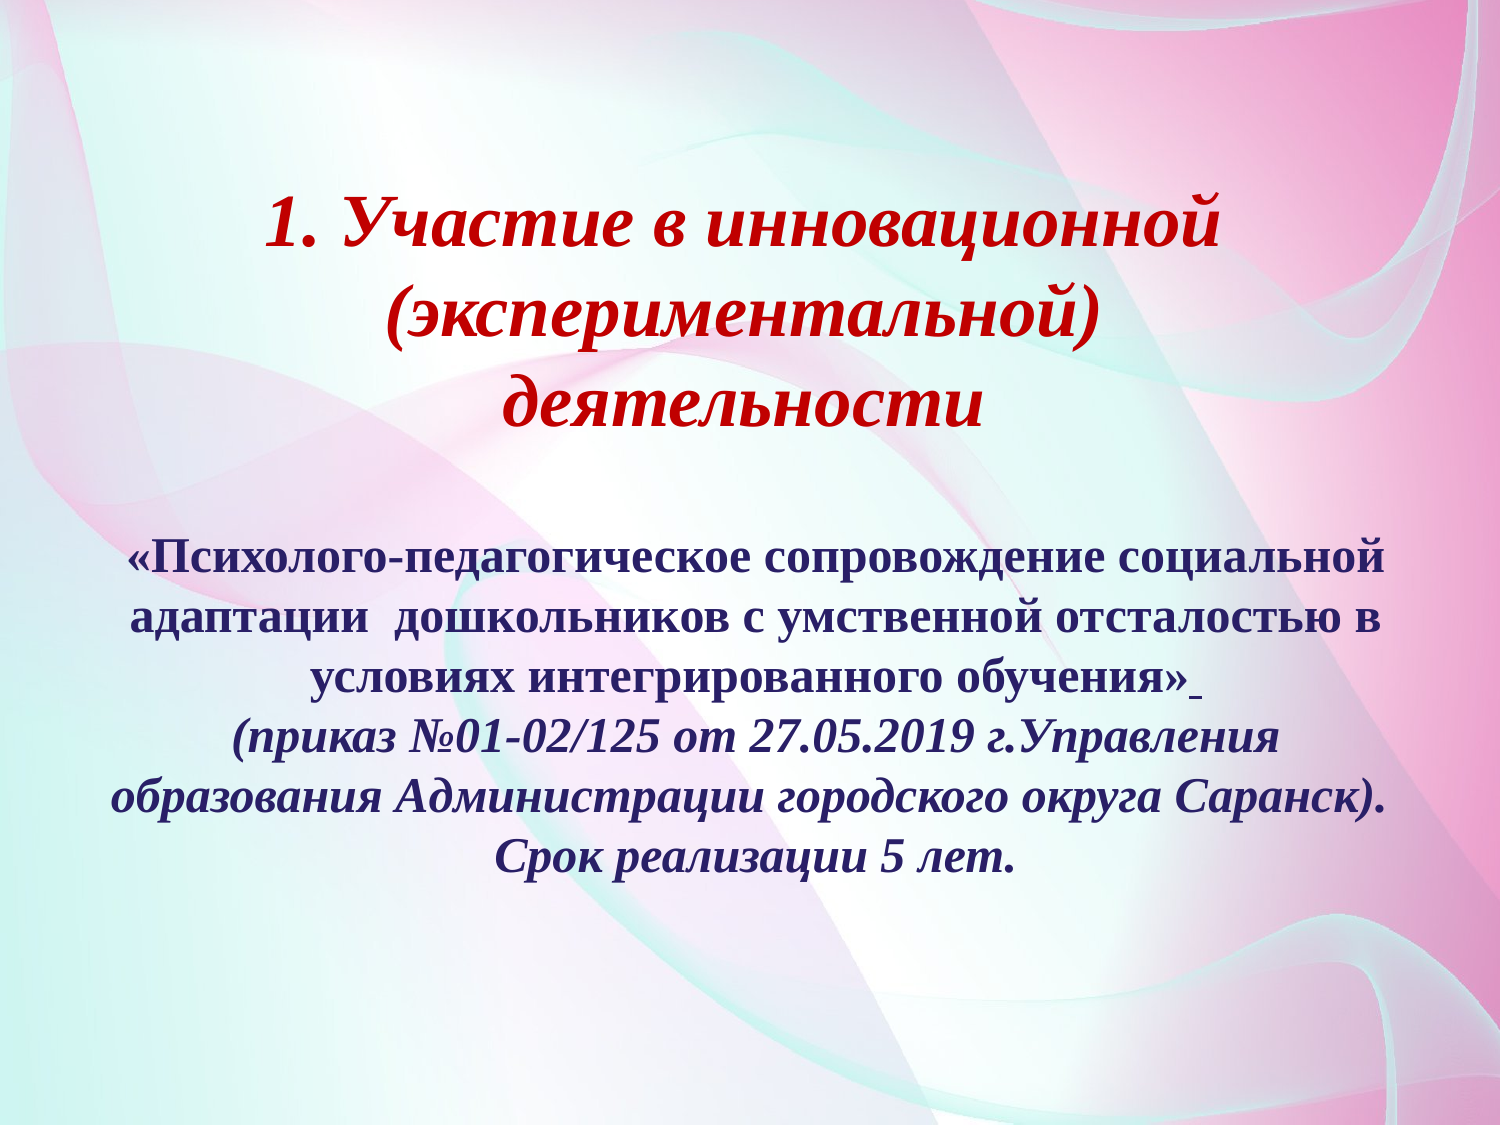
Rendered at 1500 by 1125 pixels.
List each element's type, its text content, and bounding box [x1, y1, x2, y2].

text_box «Психолого-педагогическое сопровождение социальной адаптации дошкольников с умственной отсталостью в условиях интегрированного обучения» (приказ №01-02/125 от 27.05.2019 г.Управления образования Администрации городского округа Саранск). Срок реализации 5 лет. [93, 515, 1418, 891]
text_box 1. Участие в инновационной (экспериментальной) деятельности [210, 163, 1278, 449]
picture [0, 0, 1500, 1125]
